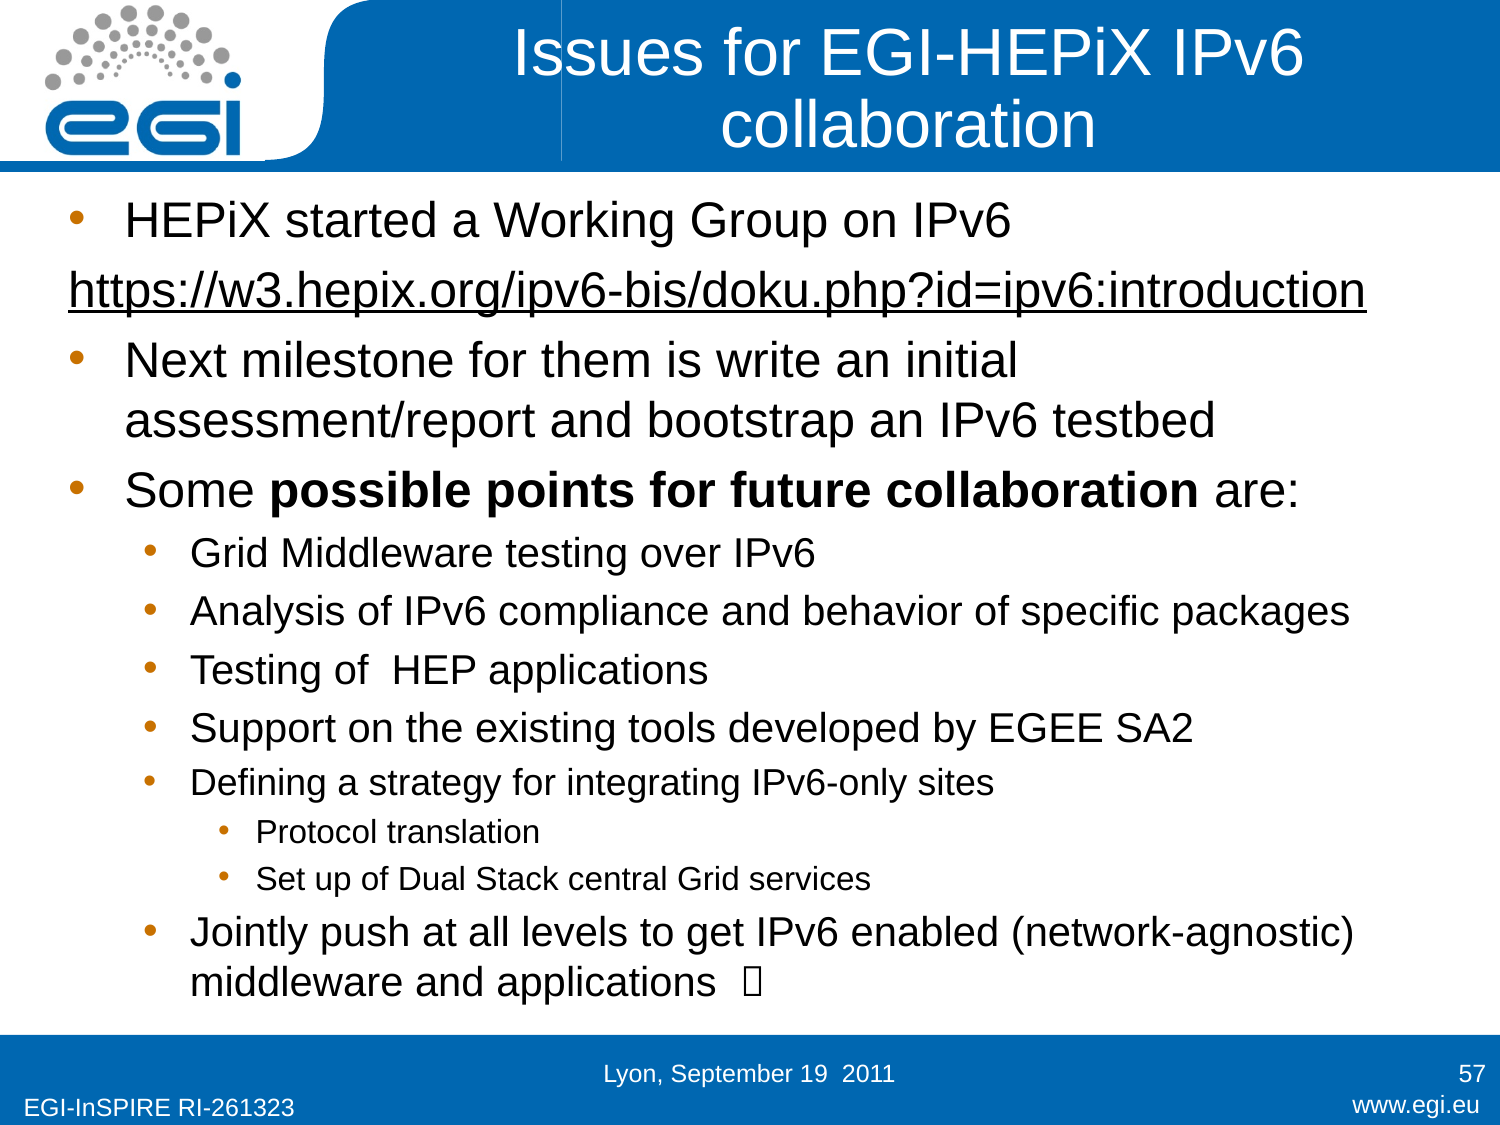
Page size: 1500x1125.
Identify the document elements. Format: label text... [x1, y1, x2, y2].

slide_number 57 [1151, 1042, 1500, 1103]
footer Lyon, September 19 2011 [512, 1042, 988, 1103]
title Issues for EGI-HEPiX IPv6 collaboration [348, 19, 1471, 161]
list HEPiX started a Working Group on IPv6 https://w3.hepix.org/ipv6-bis/doku.php?id=ipv6:introduction Next milestone for them is write an initial assessment/report and bootstrap an IPv6 testbed Some possible points for future collaboration are: Grid Middleware testing over IPv6 Analysis of IPv6 compliance and behavior of specific packages Testing of HEP applications Support on the existing tools developed by EGEE SA2 Defining a strategy for integrating IPv6-only sites Protocol translation Set up of Dual Stack central Grid services Jointly push at all levels to get IPv6 enabled (network-agnostic) middleware and applications  [53, 179, 1390, 1125]
picture [0, 0, 265, 161]
